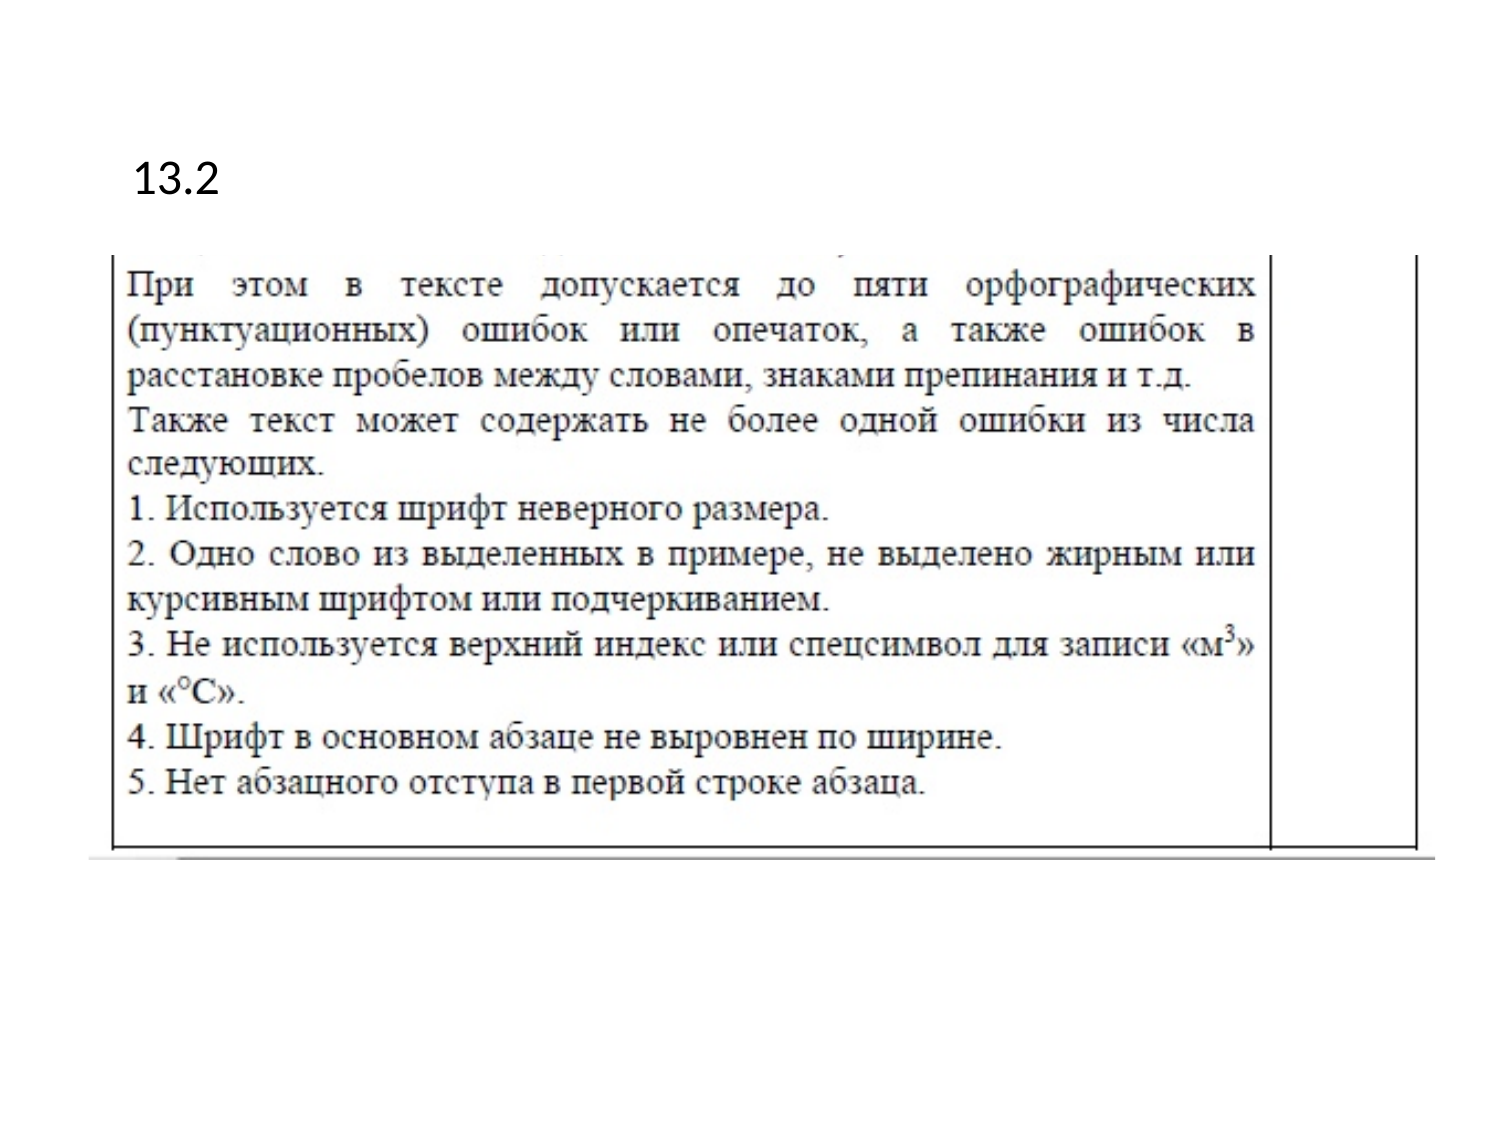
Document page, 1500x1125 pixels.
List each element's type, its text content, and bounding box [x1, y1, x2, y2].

picture [88, 255, 1436, 861]
text_box 13.2 [116, 137, 235, 212]
